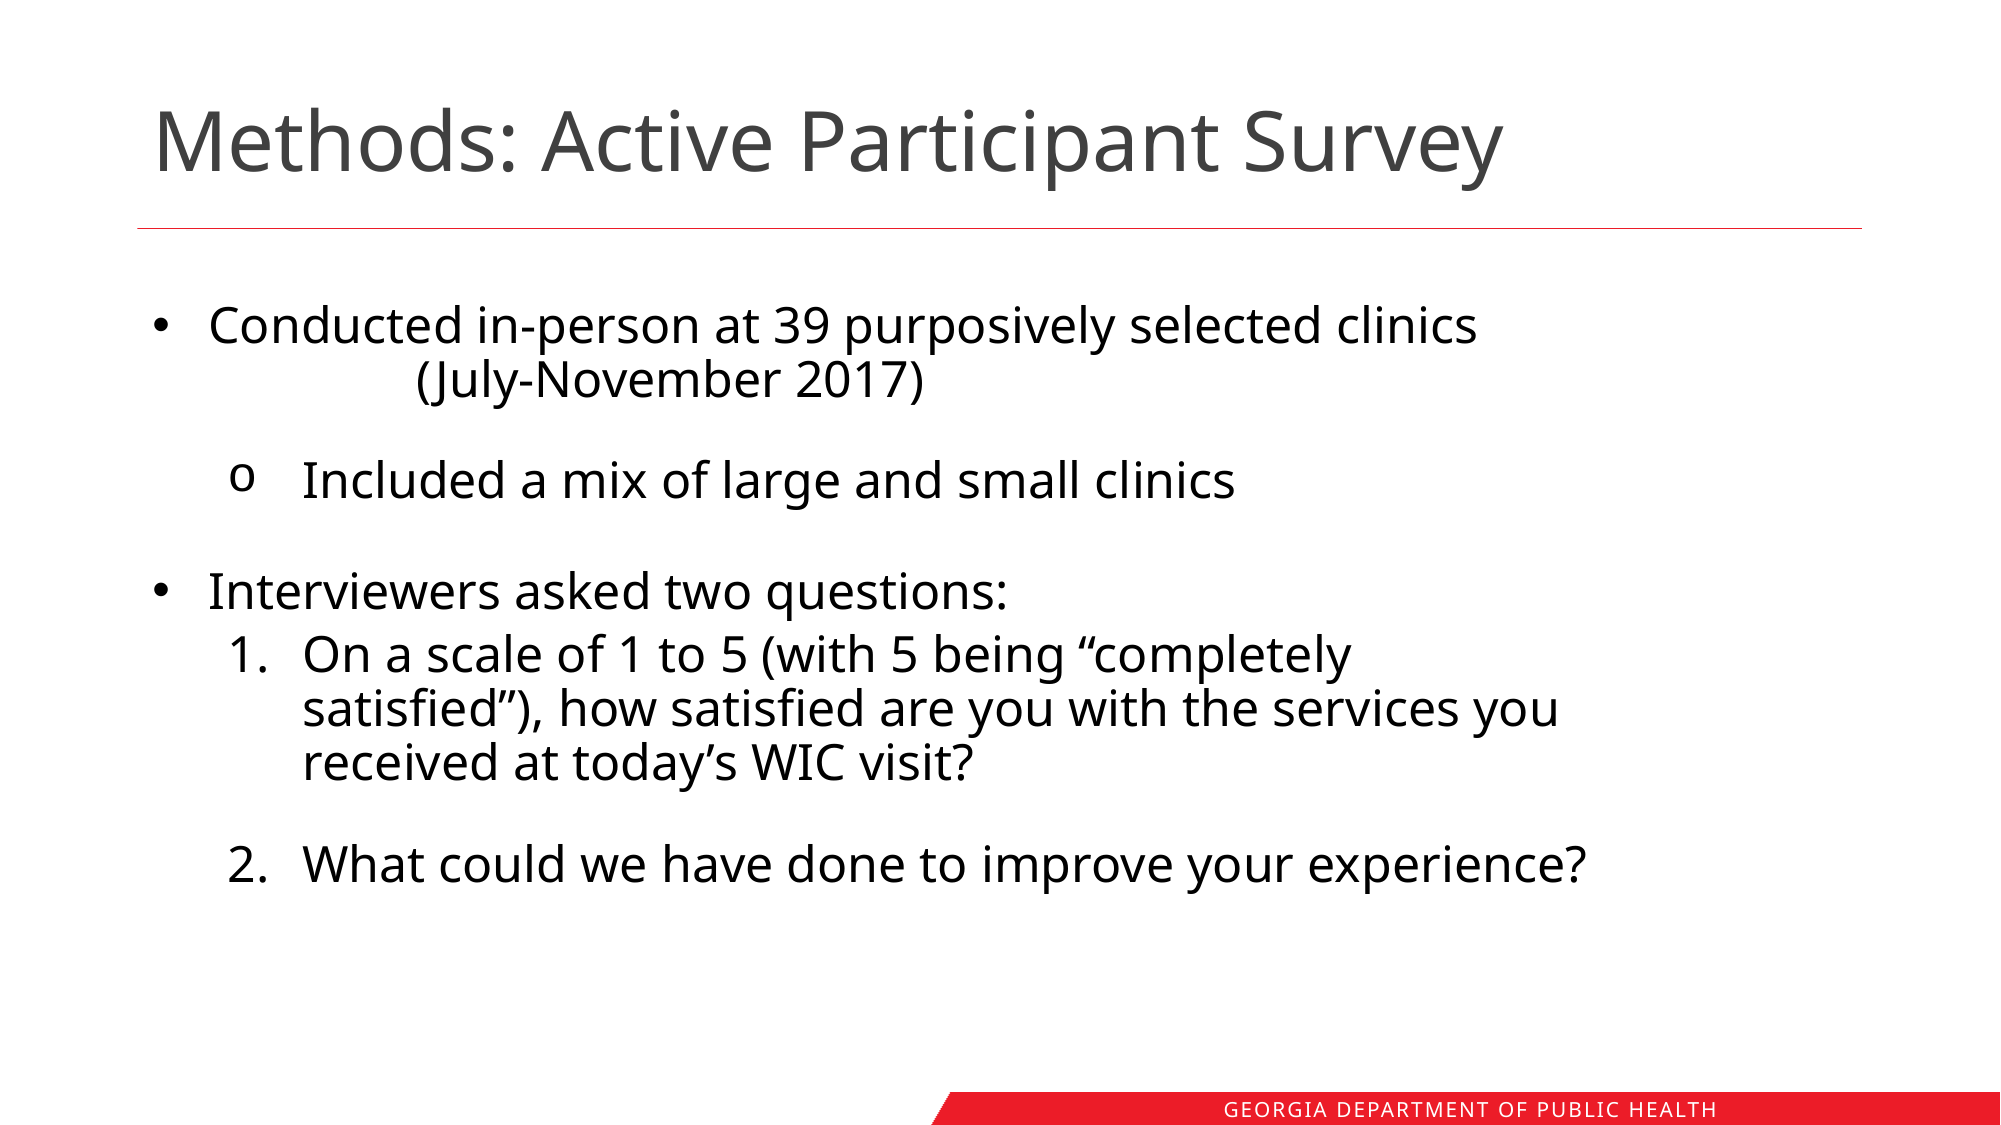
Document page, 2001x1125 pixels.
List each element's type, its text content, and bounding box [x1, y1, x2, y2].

list Conducted in-person at 39 purposively selected clinics (July-November 2017) Included a mix of large and small clinics Interviewers asked two questions: On a scale of 1 to 5 (with 5 being “completely satisfied”), how satisfied are you with the services you received at today’s WIC visit? What could we have done to improve your experience? [137, 292, 1609, 1021]
picture [931, 1092, 2000, 1125]
title Methods: Active Participant Survey [137, 59, 1863, 229]
